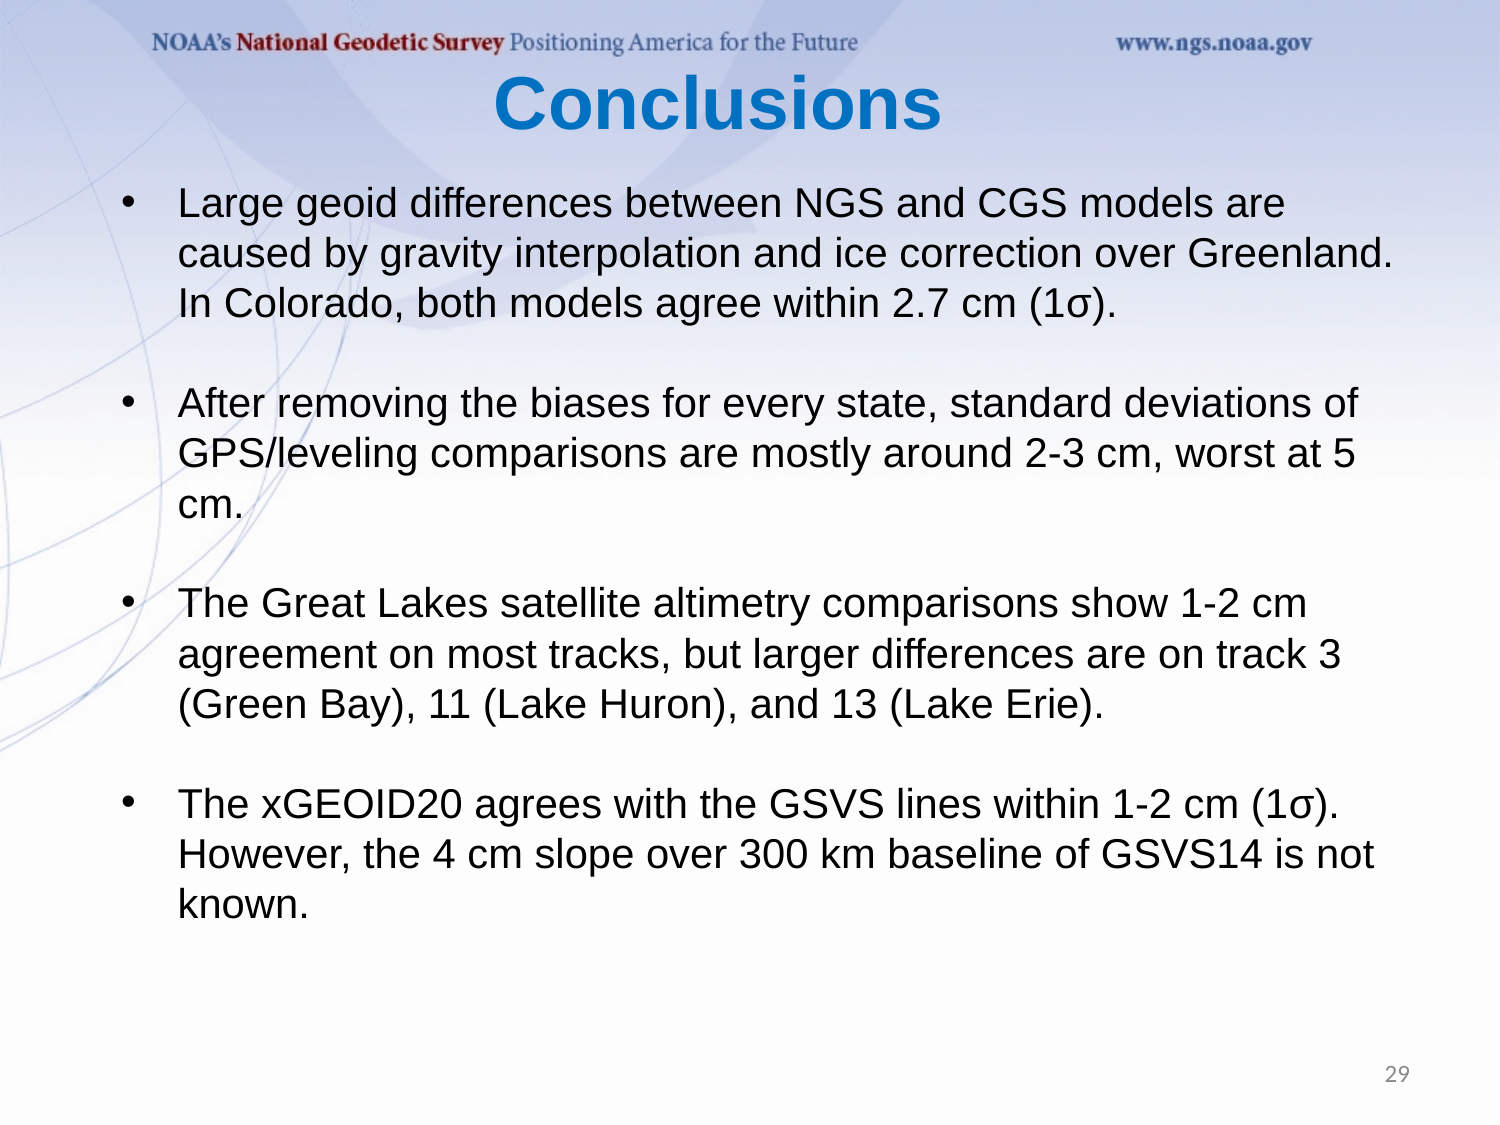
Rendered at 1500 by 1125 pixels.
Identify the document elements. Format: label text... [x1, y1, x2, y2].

slide_number 29 [1074, 1042, 1425, 1103]
picture [0, 1, 1500, 1125]
title Conclusions [62, 25, 1438, 175]
subtitle Large geoid differences between NGS and CGS models are caused by gravity interpolation and ice correction over Greenland. In Colorado, both models agree within 2.7 cm (1σ). After removing the biases for every state, standard deviations of GPS/leveling comparisons are mostly around 2-3 cm, worst at 5 cm. The Great Lakes satellite altimetry comparisons show 1-2 cm agreement on most tracks, but larger differences are on track 3 (Green Bay), 11 (Lake Huron), and 13 (Lake Erie). The xGEOID20 agrees with the GSVS lines within 1-2 cm (1σ). However, the 4 cm slope over 300 km baseline of GSVS14 is not known. [106, 168, 1444, 957]
